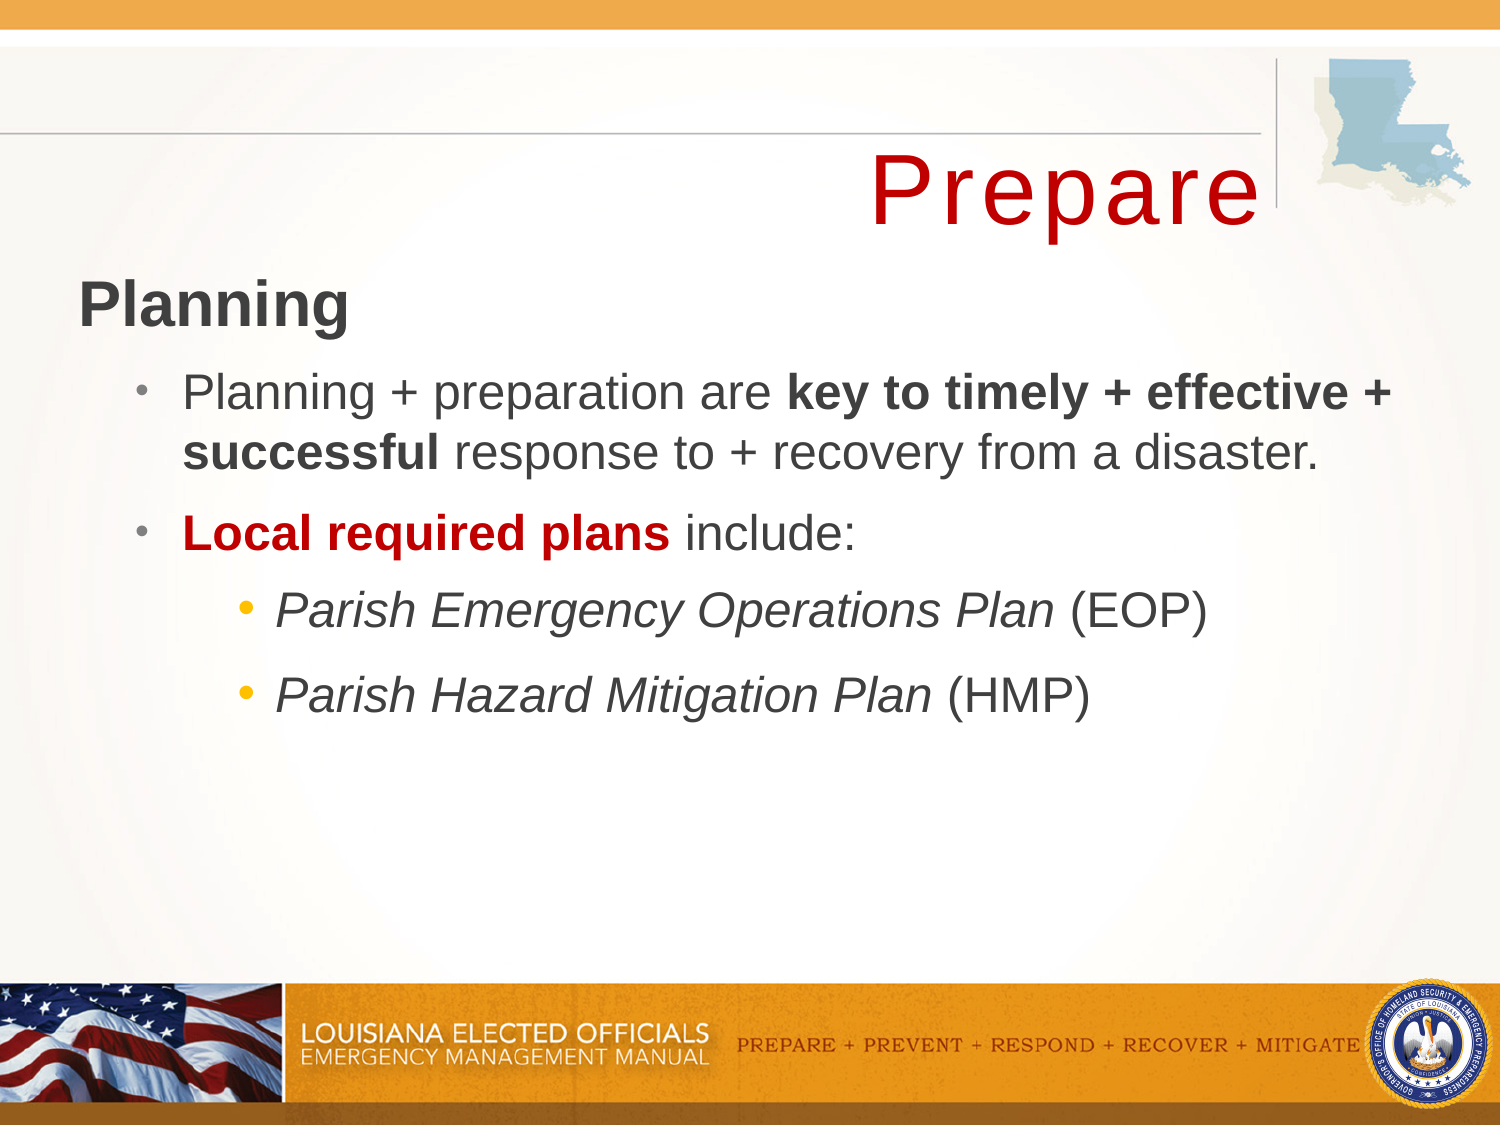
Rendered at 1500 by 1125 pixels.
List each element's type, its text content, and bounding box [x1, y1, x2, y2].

title Prepare [0, 121, 1277, 249]
list Planning Planning + preparation are key to timely + effective + successful response to + recovery from a disaster. Local required plans include: Parish Emergency Operations Plan (EOP) Parish Hazard Mitigation Plan (HMP) [63, 254, 1439, 1027]
picture [0, 0, 1500, 1125]
